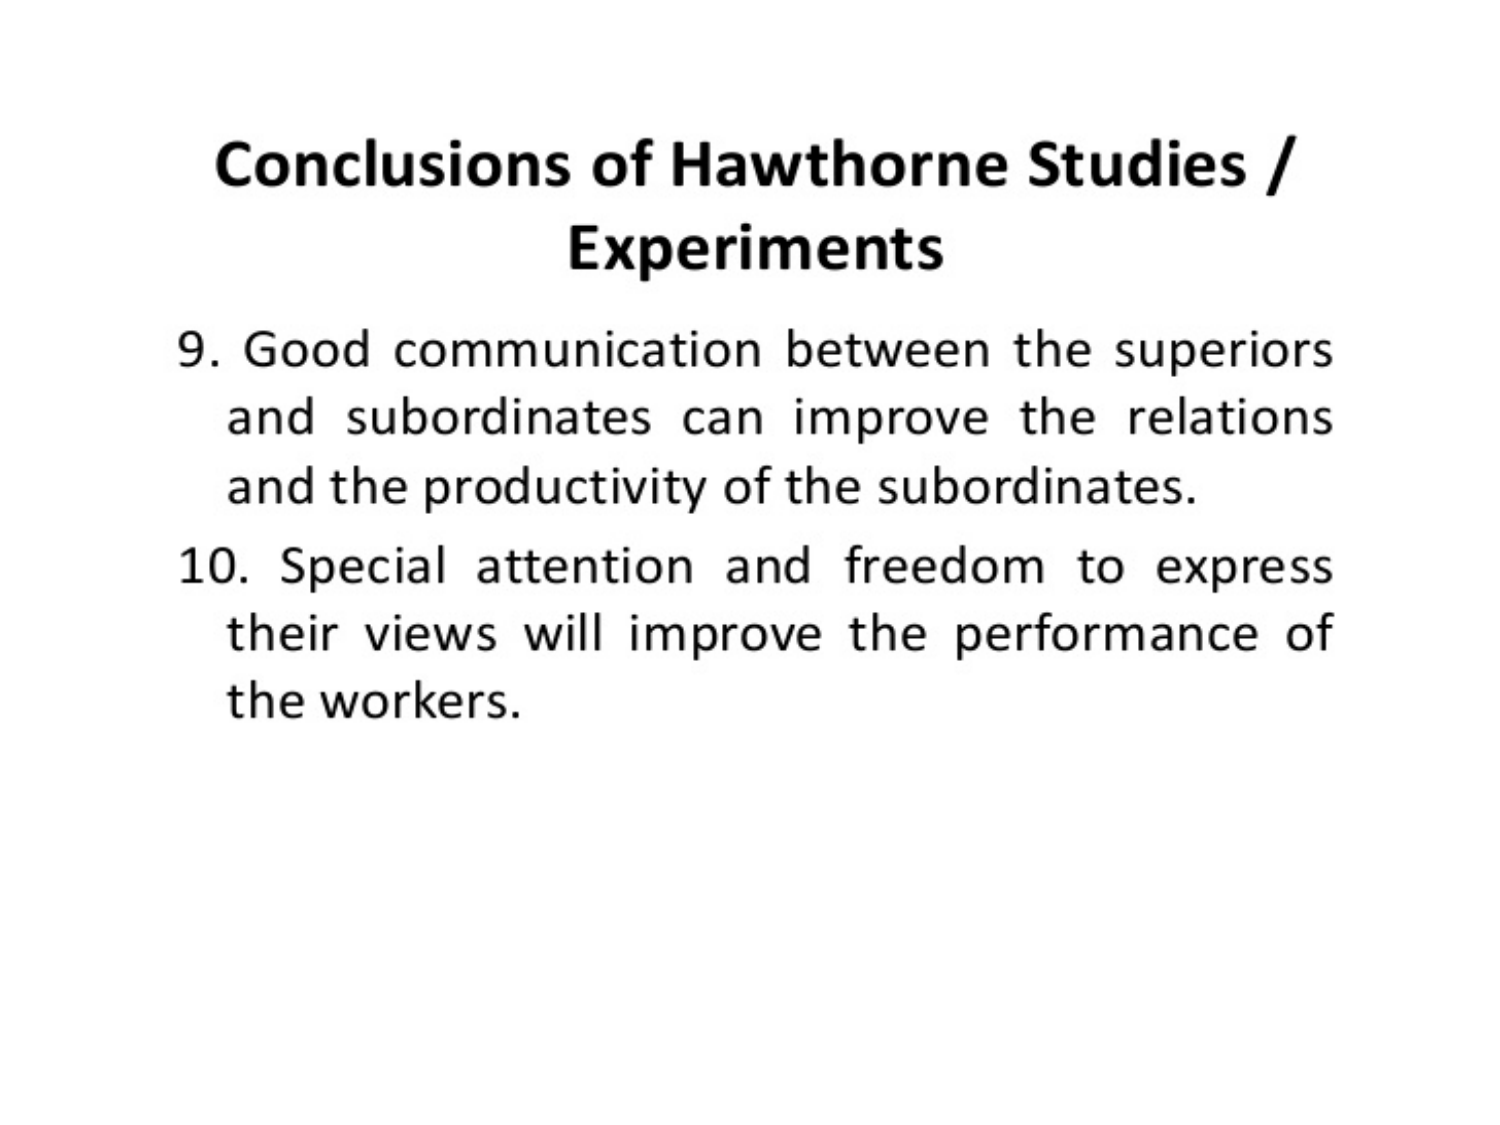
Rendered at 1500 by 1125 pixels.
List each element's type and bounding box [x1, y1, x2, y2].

picture [99, 87, 1413, 1038]
